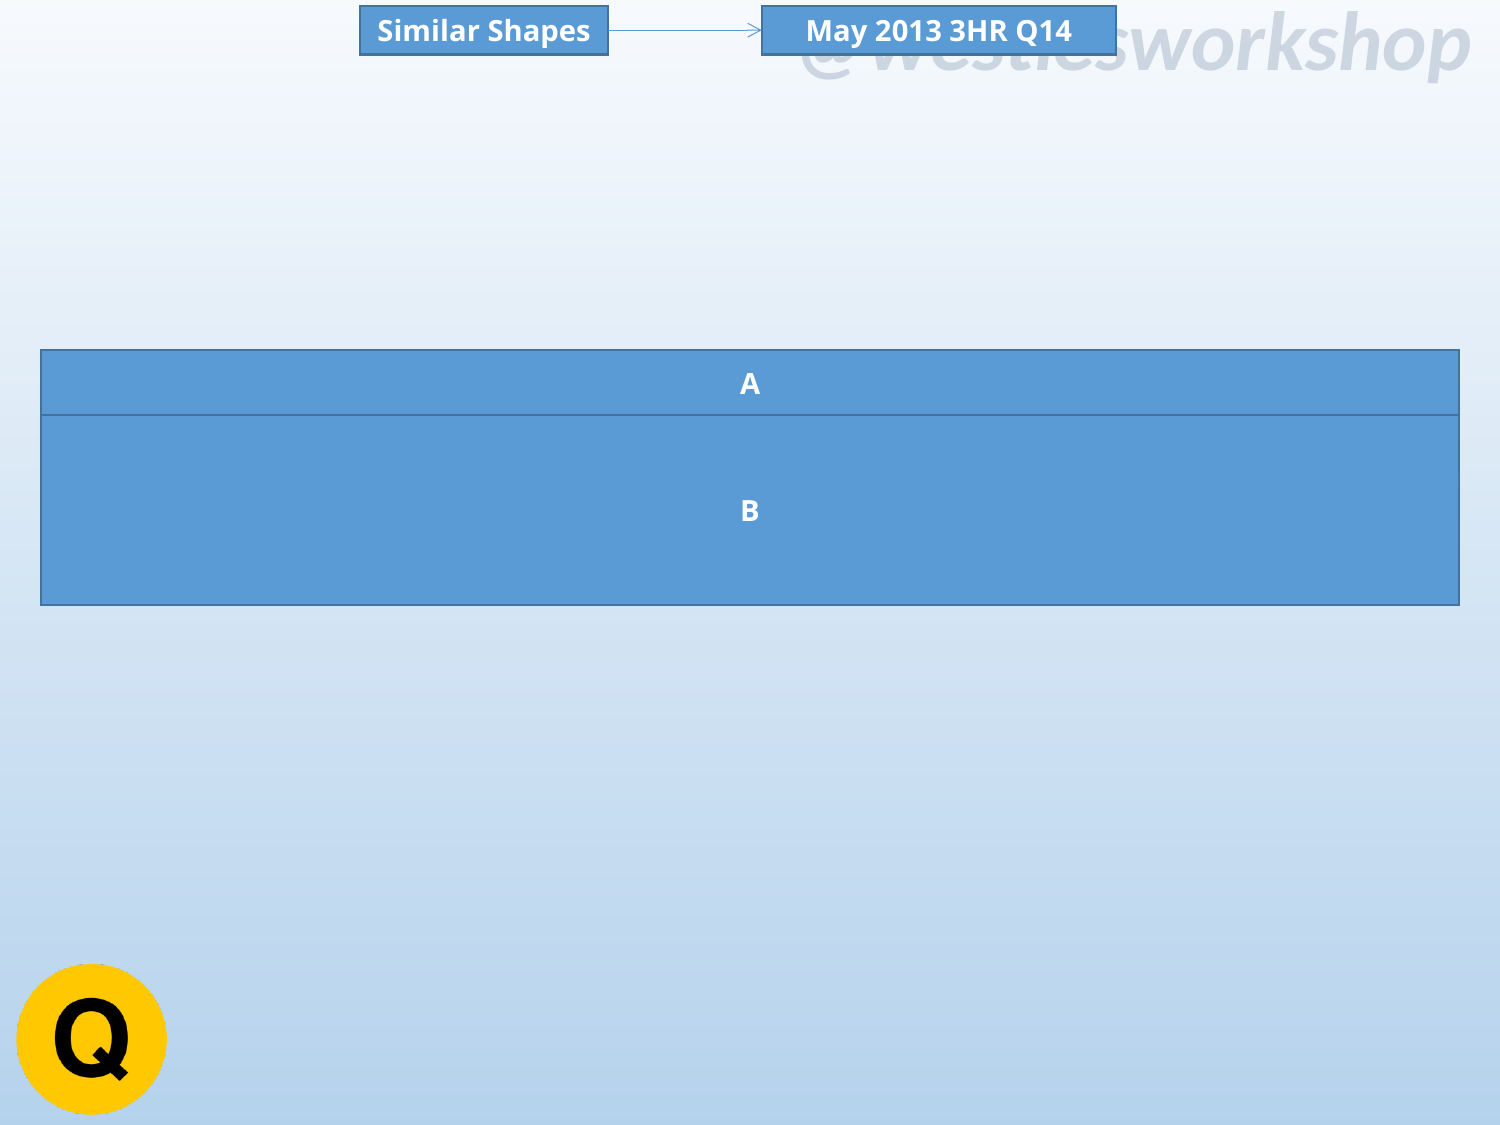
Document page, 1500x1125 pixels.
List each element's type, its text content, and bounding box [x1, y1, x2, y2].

picture [41, 349, 1459, 604]
text_box May 2013 3HR Q14 [761, 5, 1117, 56]
text_box Similar Shapes [359, 5, 609, 56]
picture [0, 940, 191, 1125]
